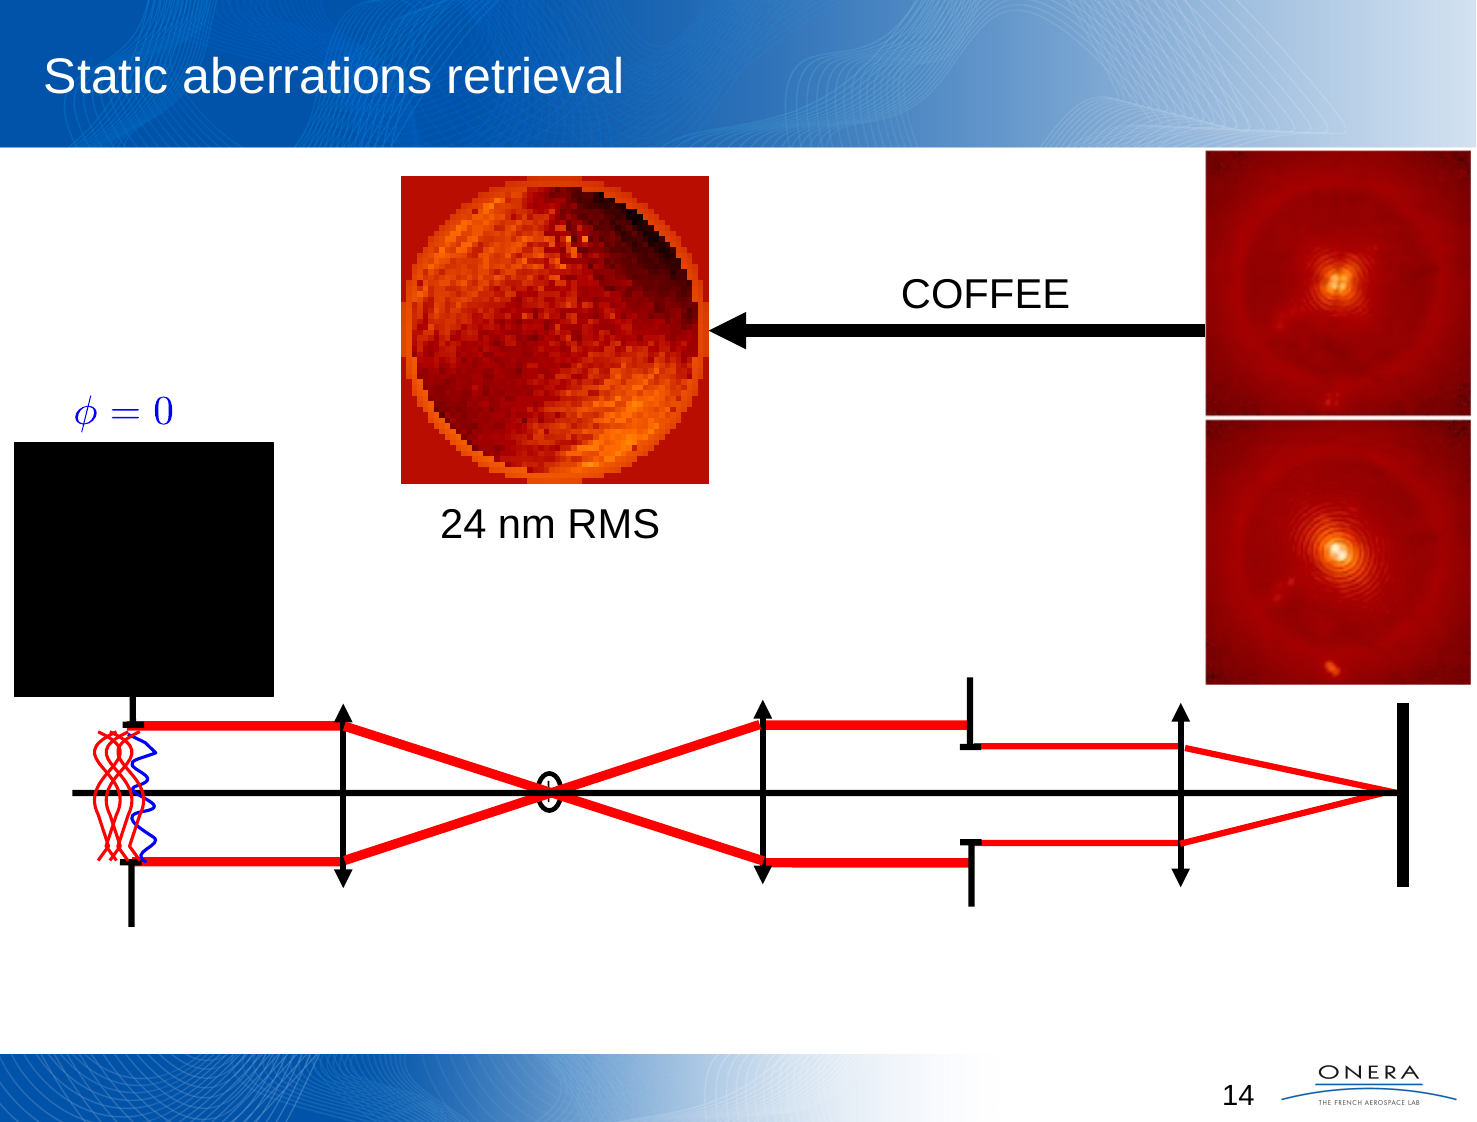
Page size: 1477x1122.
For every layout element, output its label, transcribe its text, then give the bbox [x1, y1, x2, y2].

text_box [72, 655, 1407, 927]
text_box 1 [961, 1068, 1270, 1122]
text_box COFFEE [886, 259, 1085, 325]
text_box Static aberrations retrieval [0, 0, 1474, 148]
picture [0, 0, 1476, 1122]
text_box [72, 395, 175, 433]
text_box [14, 442, 274, 697]
text_box 24 nm RMS [425, 492, 676, 555]
text_box [713, 324, 1065, 337]
